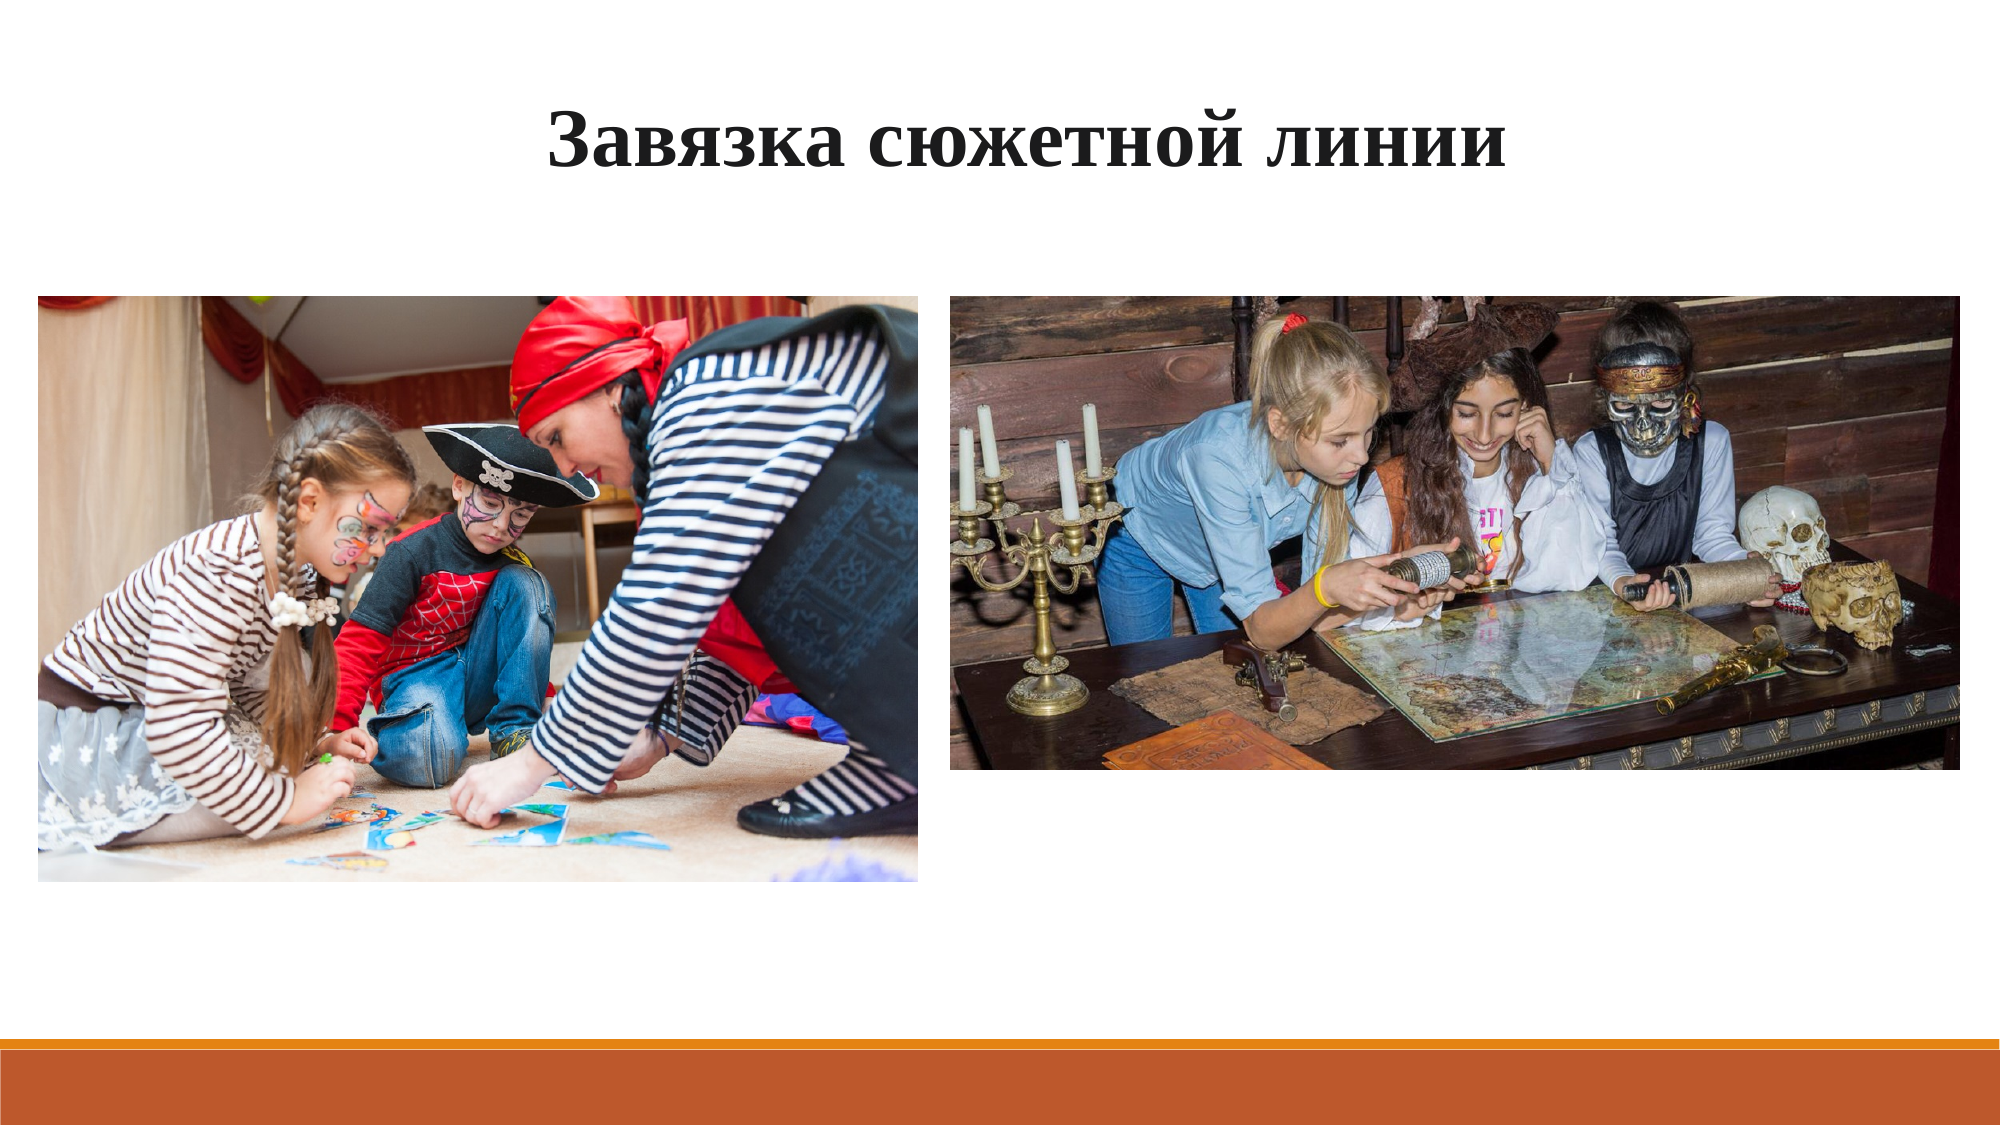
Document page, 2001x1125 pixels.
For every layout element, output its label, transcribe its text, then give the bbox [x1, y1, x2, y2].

picture [37, 296, 918, 882]
text_box Завязка сюжетной линии [502, 75, 1744, 191]
picture [950, 296, 1961, 771]
